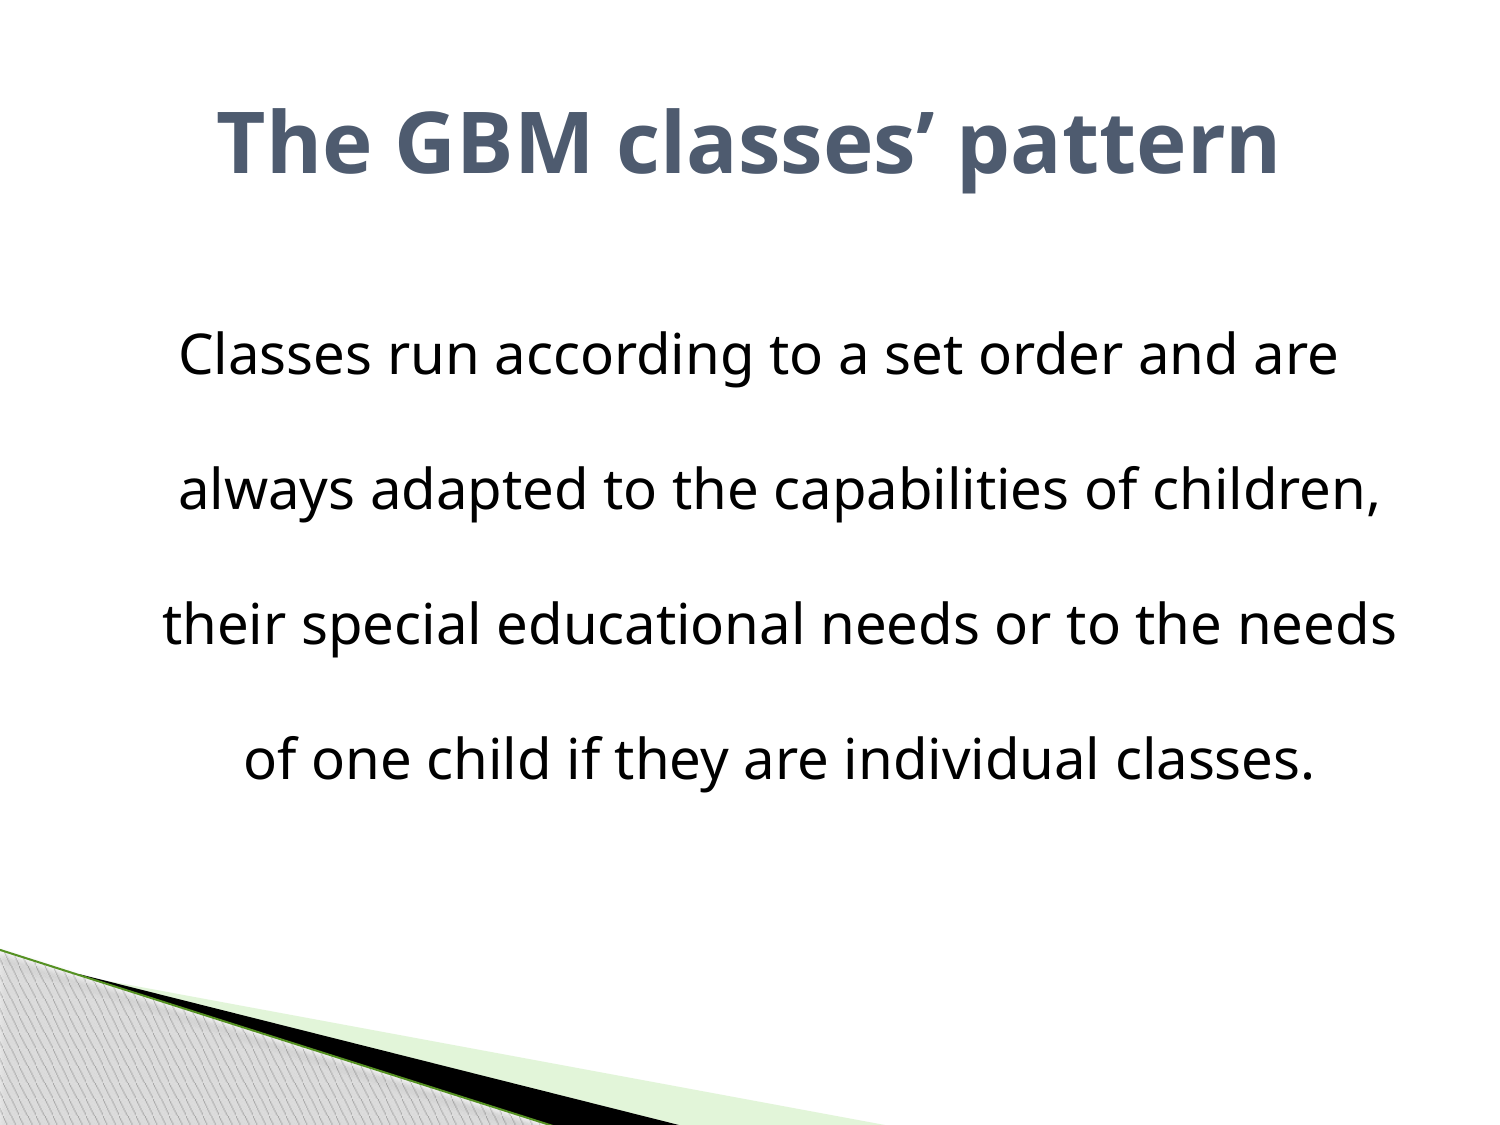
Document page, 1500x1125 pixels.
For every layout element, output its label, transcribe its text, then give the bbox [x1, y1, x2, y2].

title The GBM classes’ pattern [75, 45, 1425, 233]
list Classes run according to a set order and are always adapted to the capabilities of children, their special educational needs or to the needs of one child if they are individual classes. [75, 243, 1425, 986]
